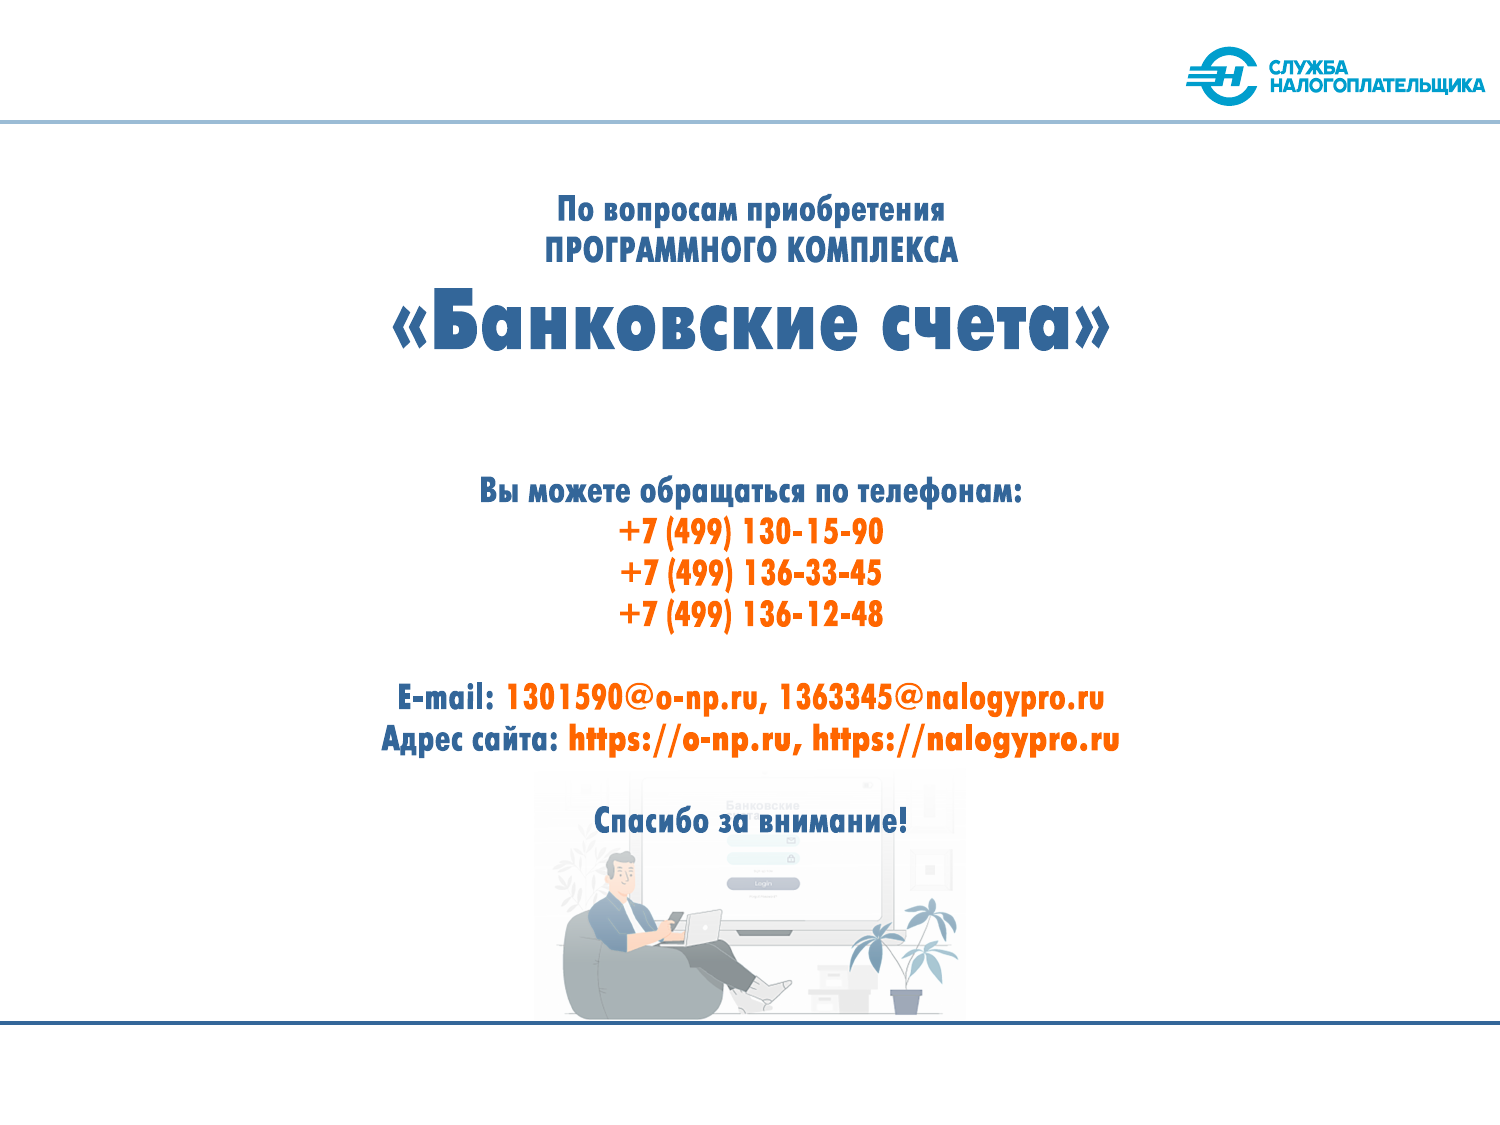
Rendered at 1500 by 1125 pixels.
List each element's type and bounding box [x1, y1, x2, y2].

picture [0, 46, 1500, 1025]
